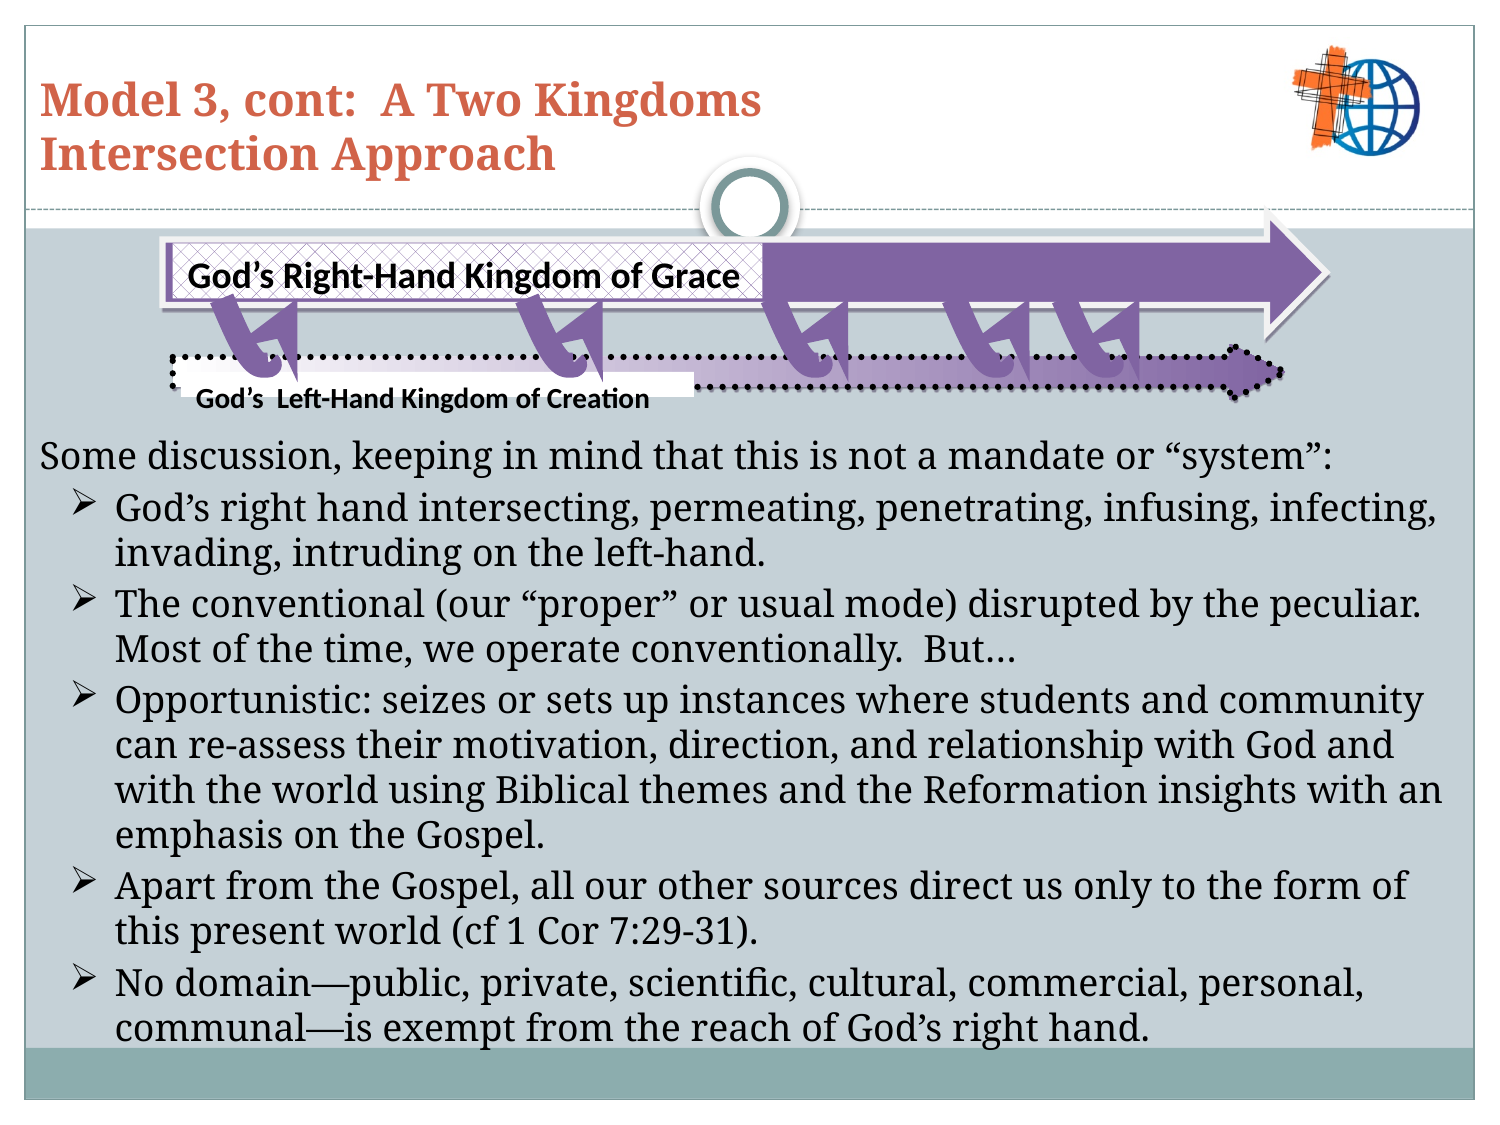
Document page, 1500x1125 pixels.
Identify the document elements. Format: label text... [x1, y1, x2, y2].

picture [1262, 37, 1426, 201]
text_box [162, 212, 1327, 401]
title Model 3, cont: A Two Kingdoms Intersection Approach [24, 62, 1255, 187]
text_box Some discussion, keeping in mind that this is not a mandate or “system”: God’s right hand intersecting, permeating, penetrating, infusing, infecting, invading, intruding on the left-hand. The conventional (our “proper” or usual mode) disrupted by the peculiar. Most of the time, we operate conventionally. But… Opportunistic: seizes or sets up instances where students and community can re-assess their motivation, direction, and relationship with God and with the world using Biblical themes and the Reformation insights with an emphasis on the Gospel. Apart from the Gospel, all our other sources direct us only to the form of this present world (cf 1 Cor 7:29-31). No domain—public, private, scientific, cultural, commercial, personal, communal—is exempt from the reach of God’s right hand. [24, 424, 1463, 1056]
